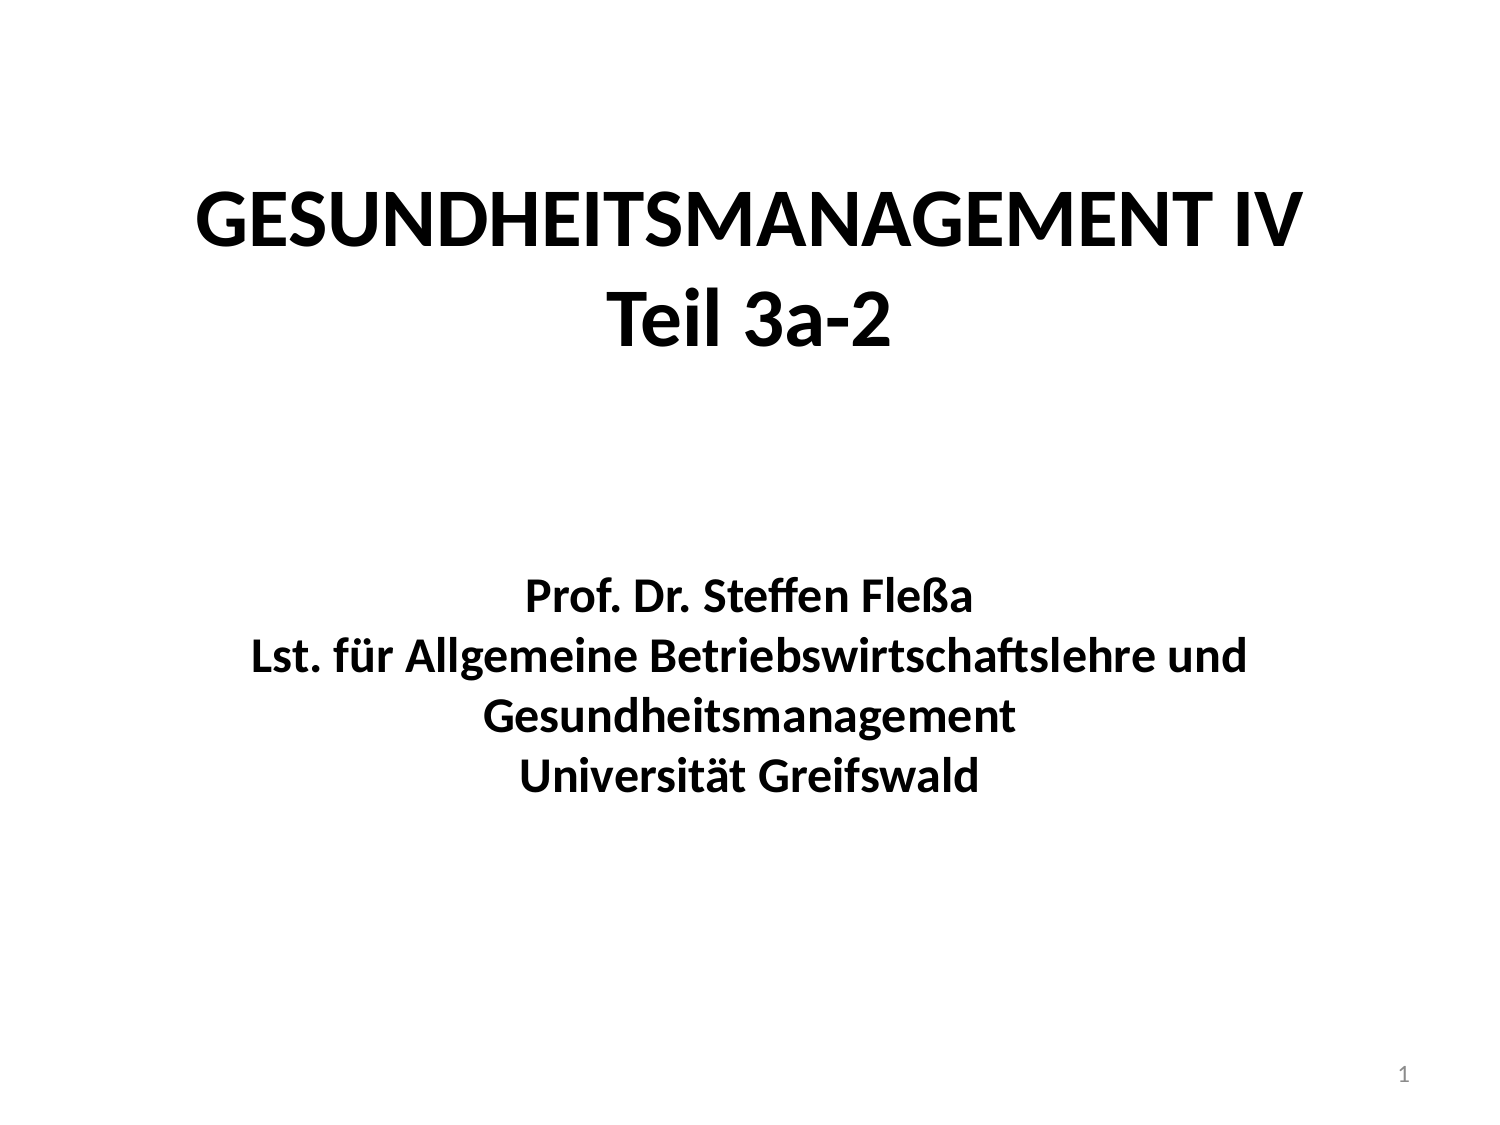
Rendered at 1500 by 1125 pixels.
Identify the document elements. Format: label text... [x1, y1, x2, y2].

slide_number 1 [1074, 1042, 1425, 1103]
title GESUNDHEITSMANAGEMENT IV Teil 3a-2 Prof. Dr. Steffen Fleßa Lst. für Allgemeine Betriebswirtschaftslehre und Gesundheitsmanagement Universität Greifswald [0, 113, 1500, 953]
